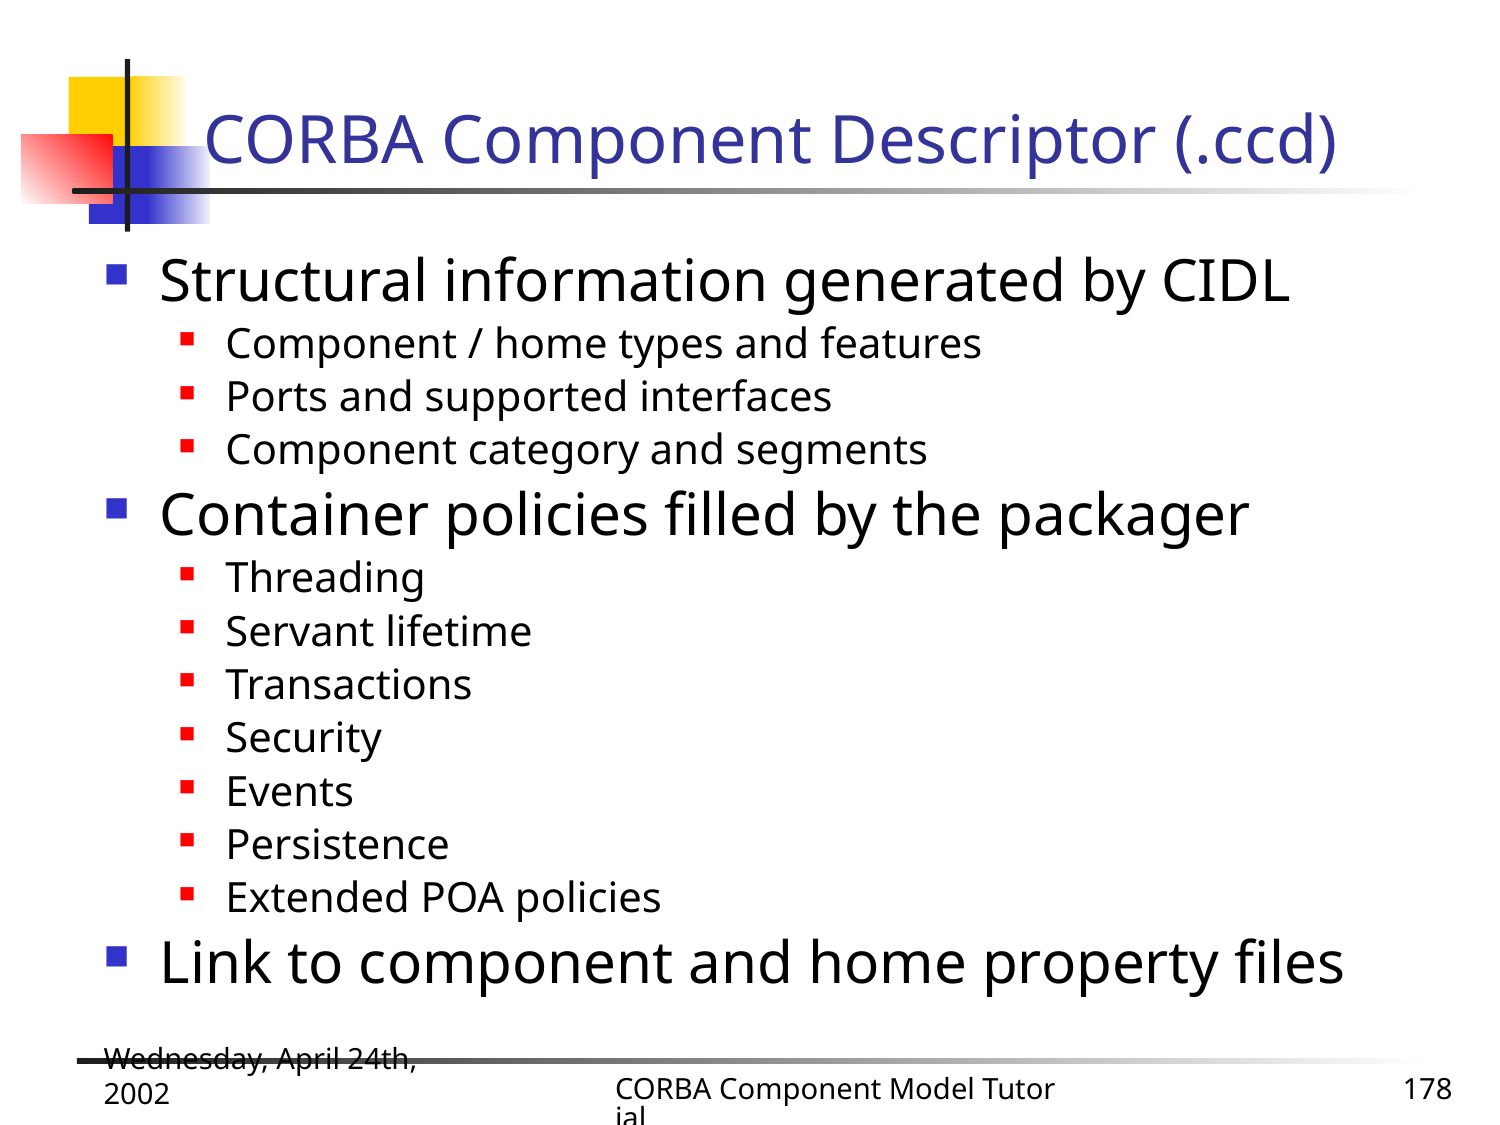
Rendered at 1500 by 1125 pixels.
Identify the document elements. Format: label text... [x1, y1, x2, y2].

list Structural information generated by CIDL Component / home types and features Ports and supported interfaces Component category and segments Container policies filled by the packager Threading Servant lifetime Transactions Security Events Persistence Extended POA policies Link to component and home property files [88, 243, 1470, 1036]
footer CORBA Component Model Tutorial [599, 1042, 1076, 1118]
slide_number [88, 1042, 504, 1118]
title CORBA Component Descriptor (.ccd) [188, 30, 1468, 185]
slide_number 178 [1154, 1042, 1468, 1118]
